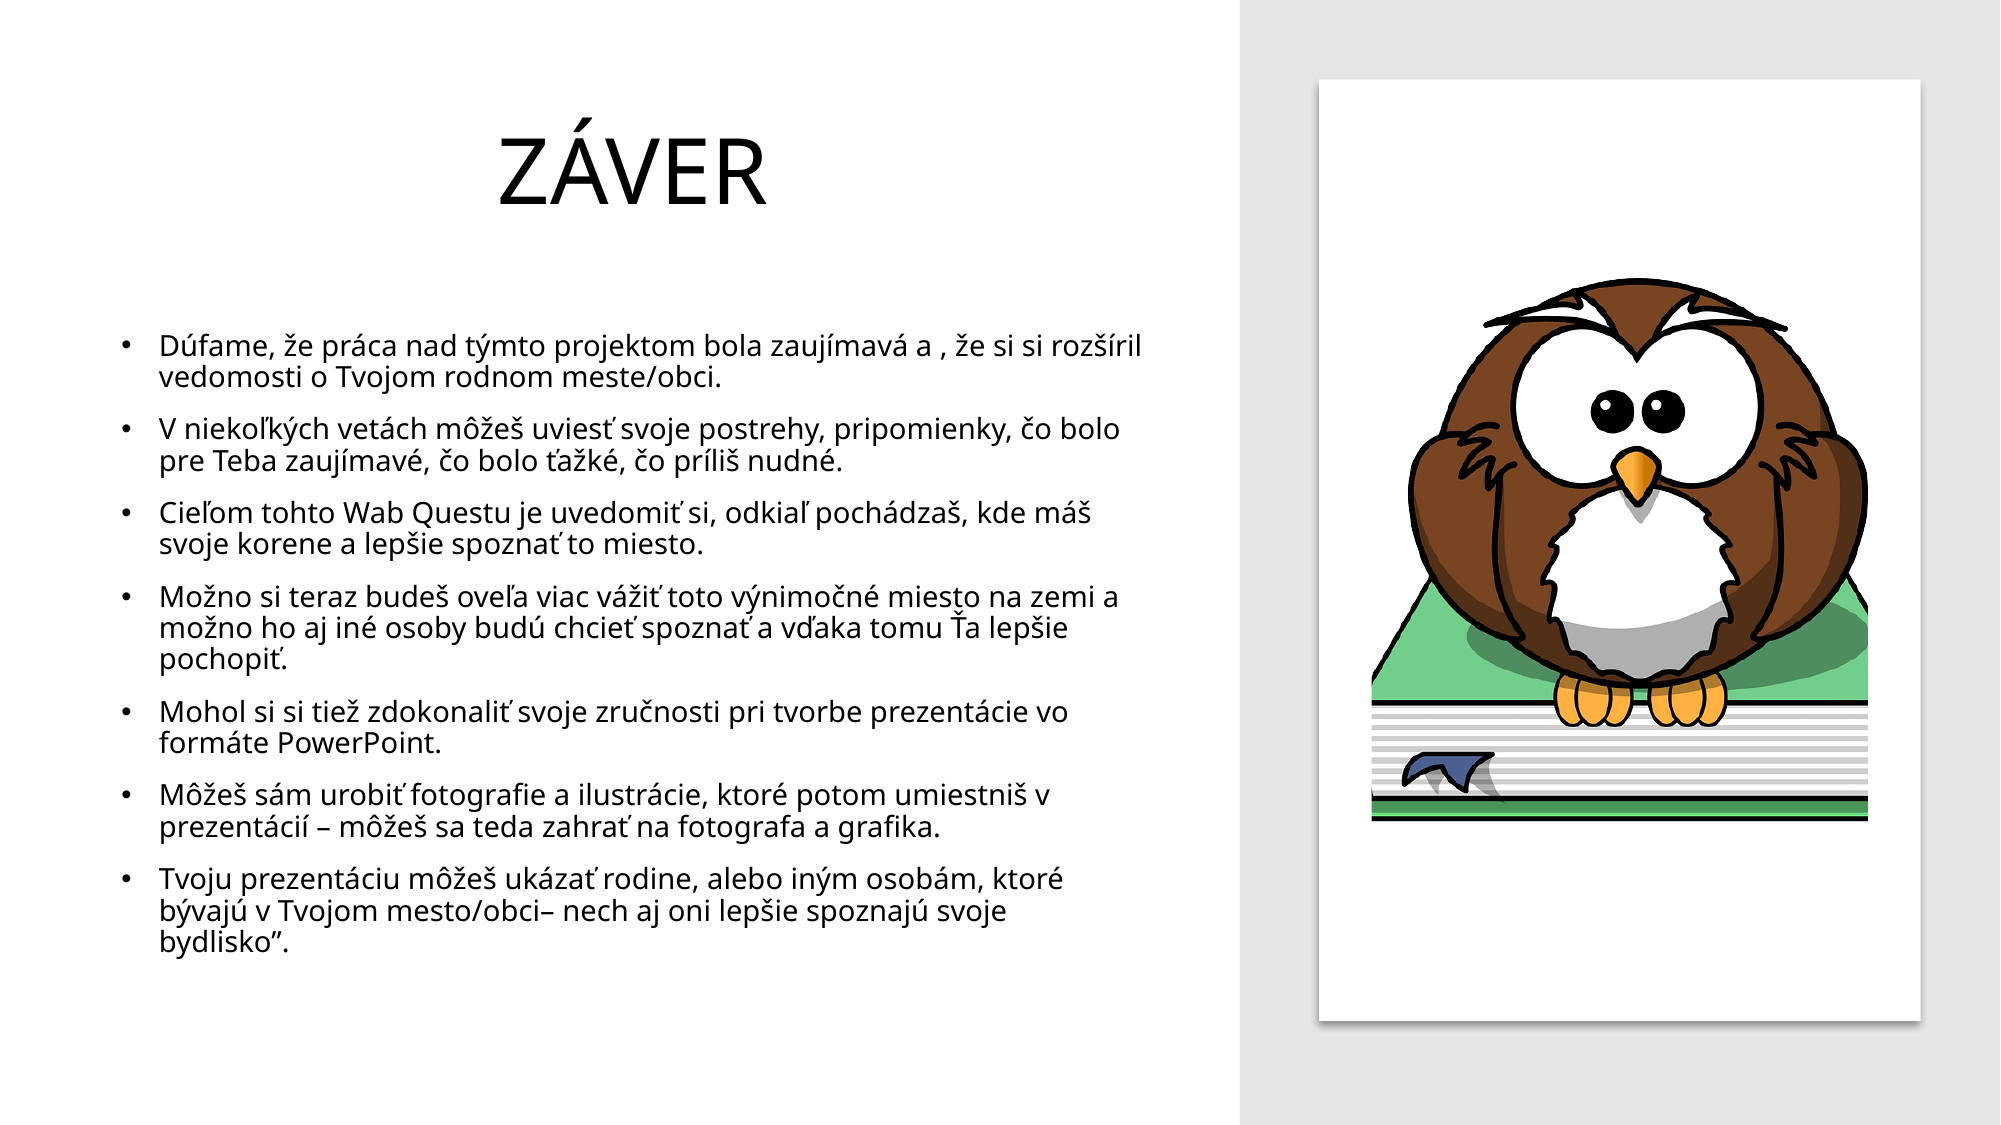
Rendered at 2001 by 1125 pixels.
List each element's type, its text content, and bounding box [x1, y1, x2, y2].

text_box [1238, 0, 2000, 1125]
title ZÁVER [106, 103, 1161, 247]
picture [1371, 278, 1869, 822]
text_box [1318, 78, 1922, 1022]
list Dúfame, že práca nad týmto projektom bola zaujímavá a , že si si rozšíril vedomosti o Tvojom rodnom meste/obci. V niekoľkých vetách môžeš uviesť svoje postrehy, pripomienky, čo bolo pre Teba zaujímavé, čo bolo ťažké, čo príliš nudné. Cieľom tohto Wab Questu je uvedomiť si, odkiaľ pochádzaš, kde máš svoje korene a lepšie spoznať to miesto. Možno si teraz budeš oveľa viac vážiť toto výnimočné miesto na zemi a možno ho aj iné osoby budú chcieť spoznať a vďaka tomu Ťa lepšie pochopiť. Mohol si si tiež zdokonaliť svoje zručnosti pri tvorbe prezentácie vo formáte PowerPoint. Môžeš sám urobiť fotografie a ilustrácie, ktoré potom umiestniš v prezentácií – môžeš sa teda zahrať na fotografa a grafika. Tvoju prezentáciu môžeš ukázať rodine, alebo iným osobám, ktoré bývajú v Tvojom mesto/obci– nech aj oni lepšie spoznajú svoje bydlisko”. [106, 323, 1161, 1021]
